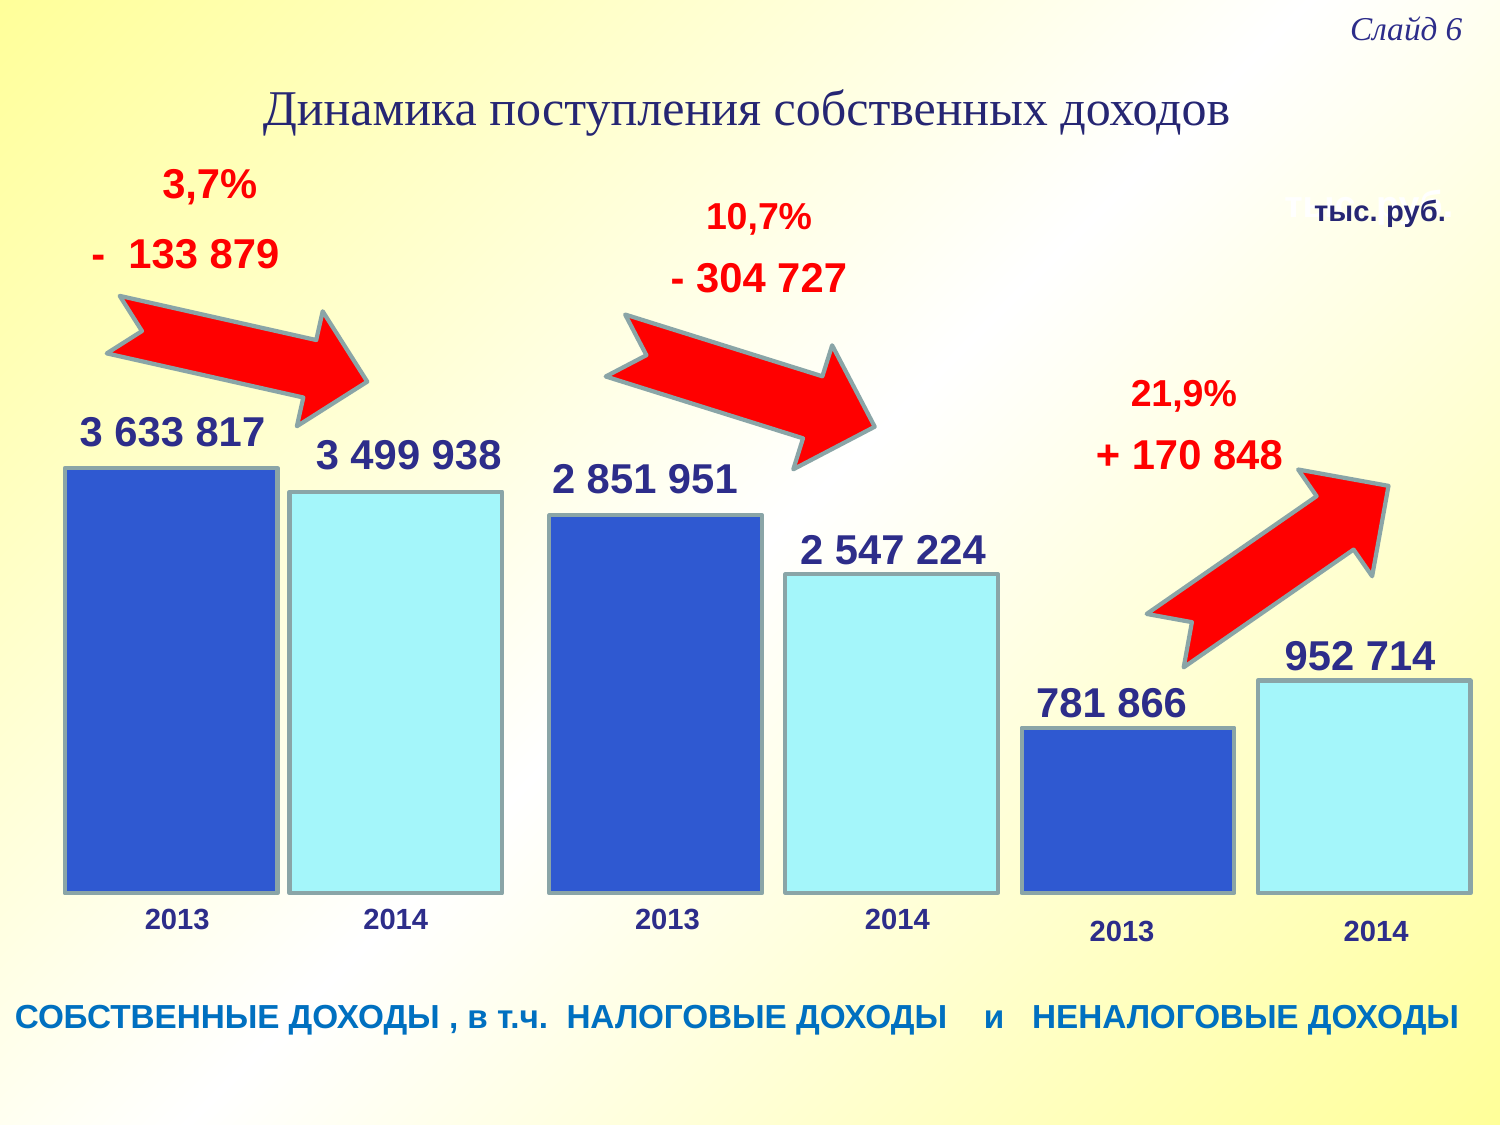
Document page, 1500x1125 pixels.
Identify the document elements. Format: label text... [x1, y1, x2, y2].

text_box 3 499 938 [301, 420, 526, 486]
text_box Слайд 6 [1335, 0, 1478, 55]
text_box [783, 572, 1000, 895]
text_box 2013 [1021, 905, 1223, 955]
text_box 952 714 [1269, 621, 1500, 687]
text_box 2 851 951 [537, 444, 774, 510]
text_box + 170 848 [1081, 420, 1353, 486]
text_box 21,9% [1116, 361, 1270, 420]
text_box - 304 727 [655, 243, 928, 309]
text_box [104, 293, 370, 429]
text_box 2014 [797, 893, 998, 943]
text_box [603, 312, 877, 472]
text_box тыс. руб. [1299, 184, 1462, 235]
text_box 2 547 224 [785, 515, 1010, 580]
text_box 2013 [572, 893, 763, 943]
text_box 3,7% [147, 149, 302, 214]
text_box тыс. руб. [1269, 172, 1468, 233]
text_box [287, 490, 504, 895]
text_box [1144, 477, 1391, 668]
text_box 3 633 817 [64, 397, 290, 462]
text_box [1256, 678, 1473, 895]
text_box 2014 [1293, 905, 1459, 955]
text_box [63, 466, 280, 895]
title Динамика поступления собственных доходов [46, 58, 1447, 213]
text_box 2014 [289, 893, 503, 943]
text_box - 133 879 [76, 219, 337, 285]
text_box СОБСТВЕННЫЕ ДОХОДЫ , в т.ч. НАЛОГОВЫЕ ДОХОДЫ и НЕНАЛОГОВЫЕ ДОХОДЫ [0, 987, 1500, 1043]
text_box [1020, 726, 1236, 895]
text_box 10,7% [691, 184, 845, 245]
text_box 781 866 [1009, 668, 1234, 734]
text_box 2013 [76, 893, 278, 943]
text_box [547, 513, 764, 895]
